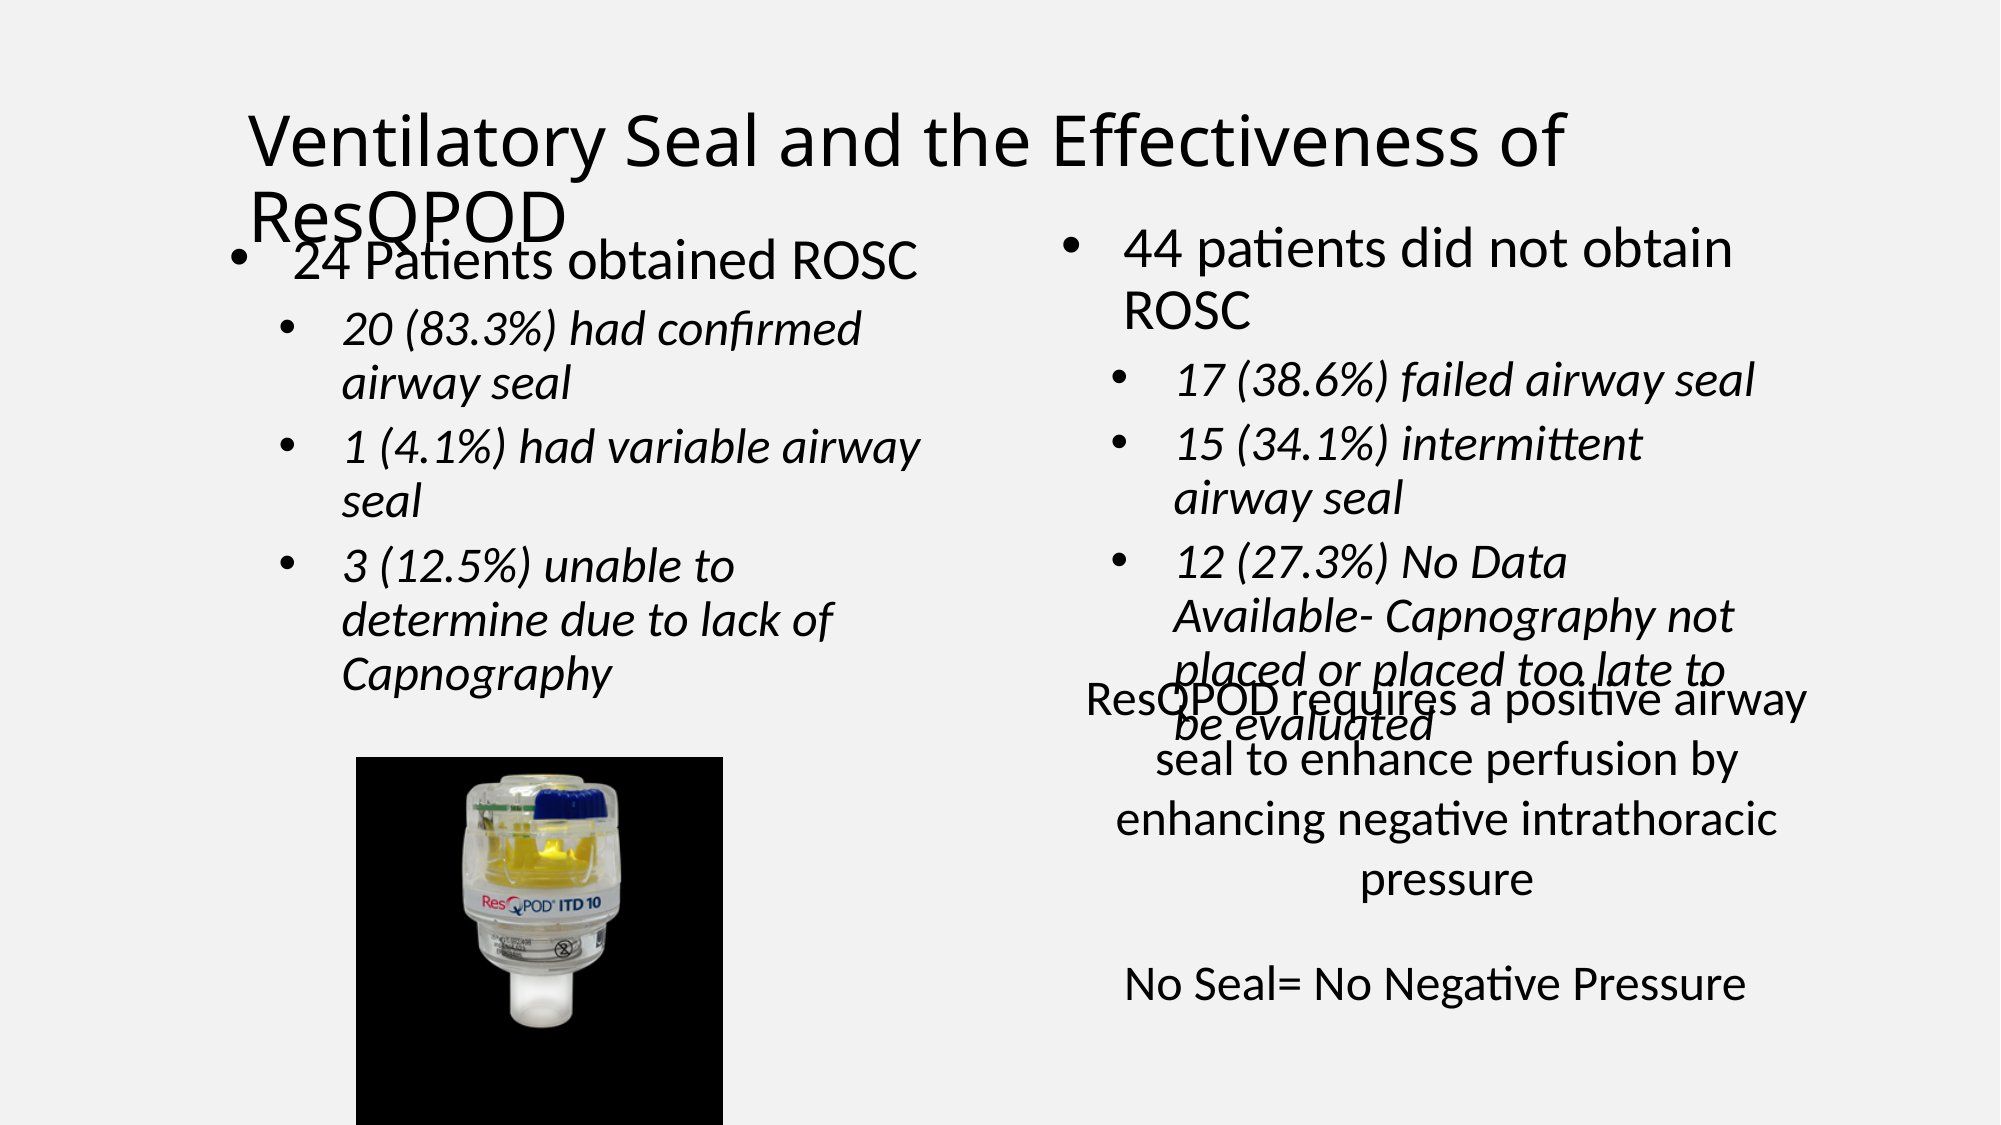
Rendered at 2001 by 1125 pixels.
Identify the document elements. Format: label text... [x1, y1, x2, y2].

list 44 patients did not obtain ROSC 17 (38.6%) failed airway seal 15 (34.1%) intermittent airway seal 12 (27.3%) No Data Available- Capnography not placed or placed too late to be evaluated [1045, 209, 1776, 658]
list 24 Patients obtained ROSC 20 (83.3%) had confirmed airway seal 1 (4.1%) had variable airway seal 3 (12.5%) unable to determine due to lack of Capnography [214, 221, 944, 809]
picture [356, 757, 723, 1125]
title Ventilatory Seal and the Effectiveness of ResQPOD [233, 21, 1898, 266]
text_box ResQPOD requires a positive airway seal to enhance perfusion by enhancing negative intrathoracic pressure No Seal= No Negative Pressure [1042, 658, 1852, 1019]
